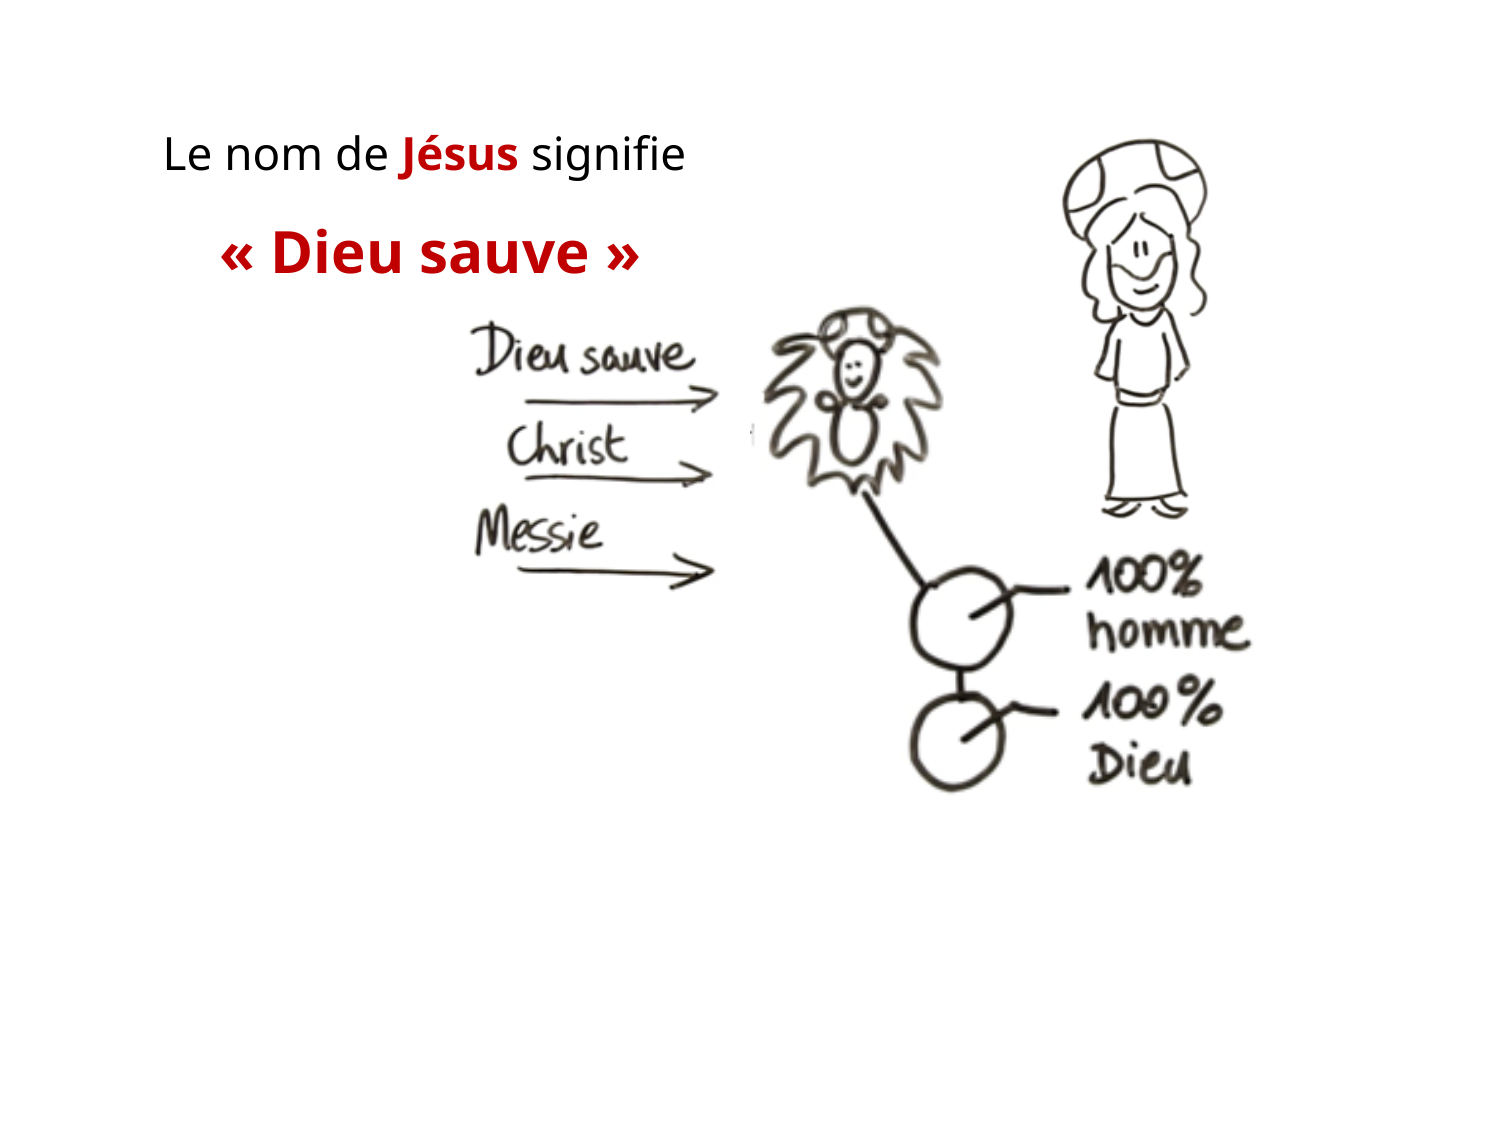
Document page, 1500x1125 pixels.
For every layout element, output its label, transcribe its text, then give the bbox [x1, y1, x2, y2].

picture [749, 113, 1367, 833]
picture [442, 290, 741, 599]
text_box Le nom de Jésus signifie « Dieu sauve » [147, 90, 714, 293]
